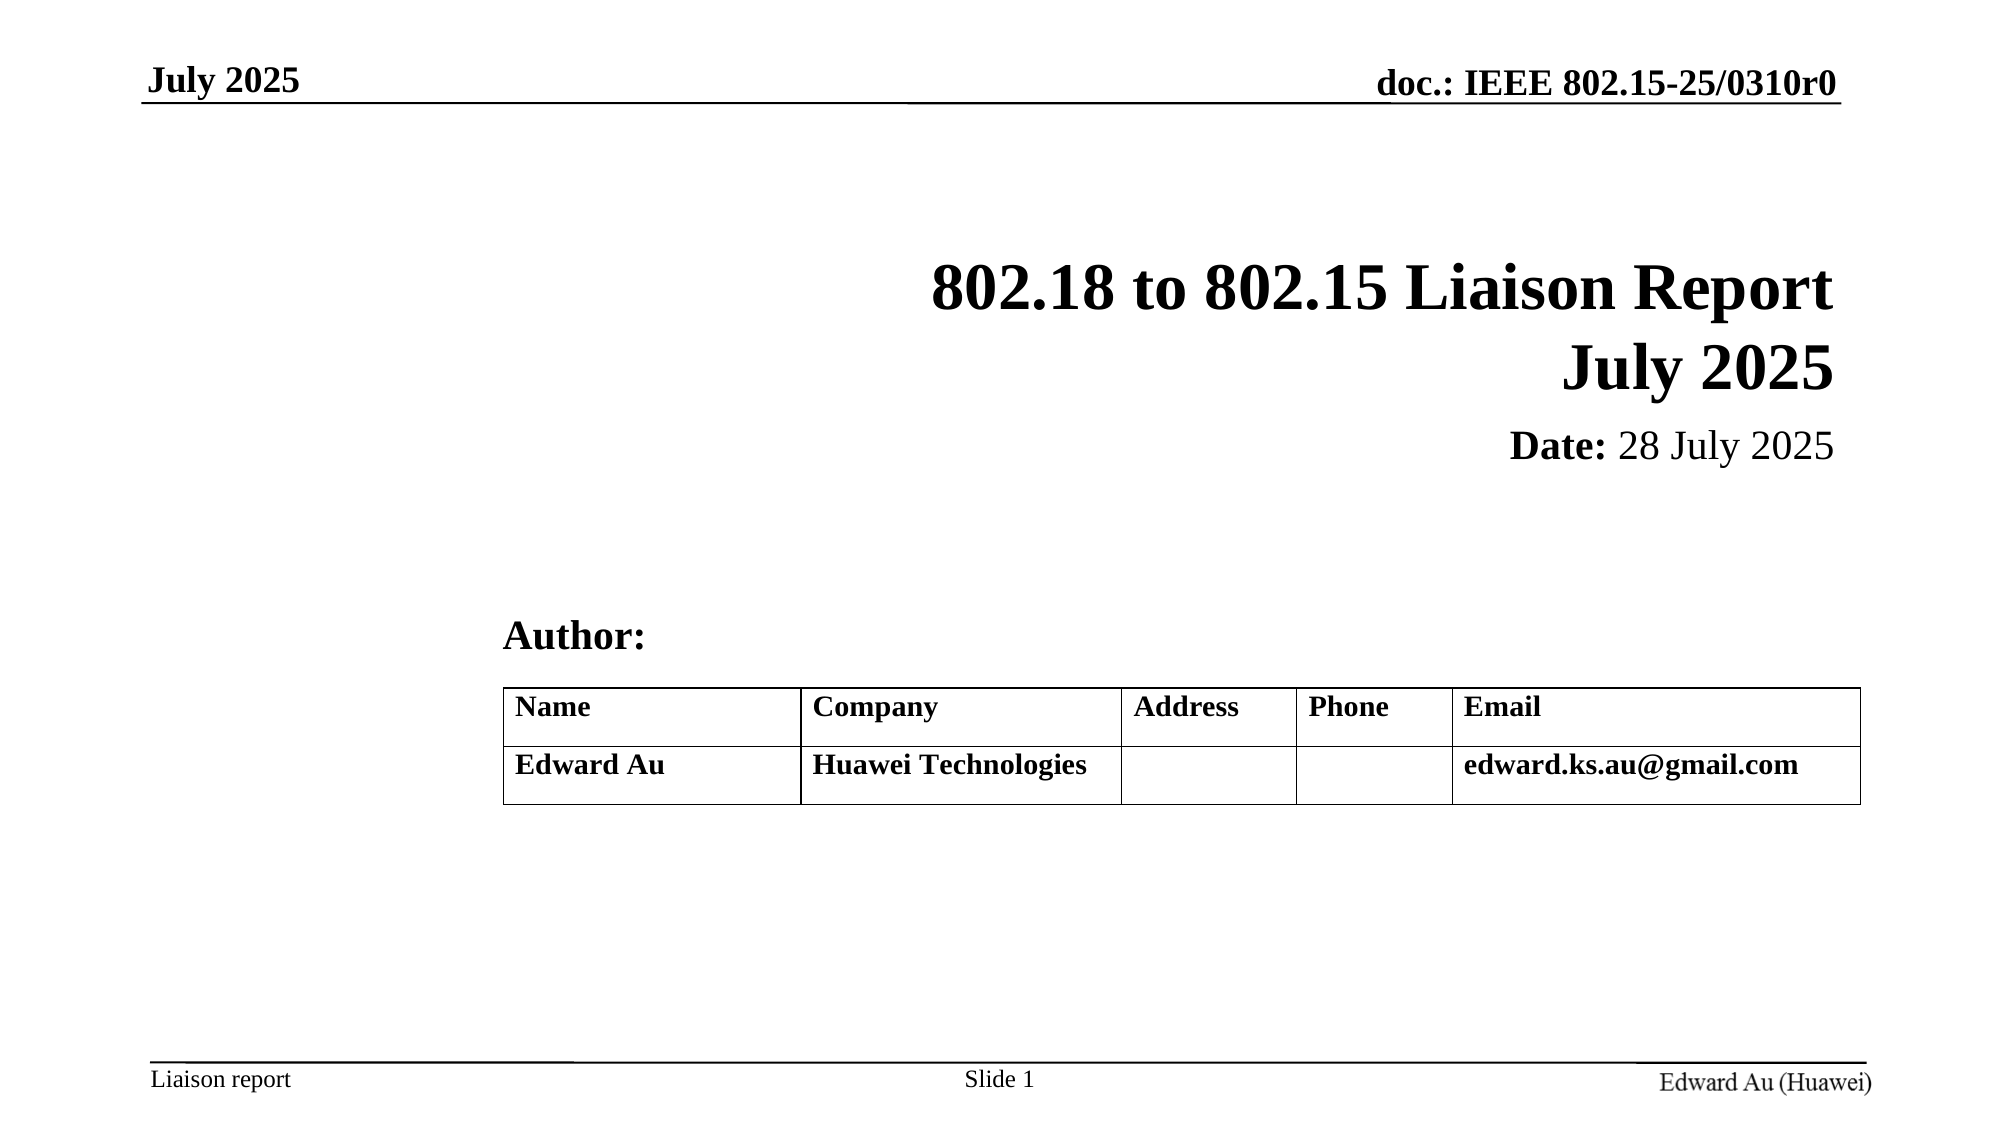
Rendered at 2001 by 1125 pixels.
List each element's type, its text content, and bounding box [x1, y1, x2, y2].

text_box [487, 687, 1898, 1125]
list Date: 28 July 2025 [574, 410, 1851, 538]
text_box Author: [487, 599, 725, 663]
title 802.18 to 802.15 Liaison Report July 2025 [574, 235, 1851, 410]
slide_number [146, 54, 526, 101]
